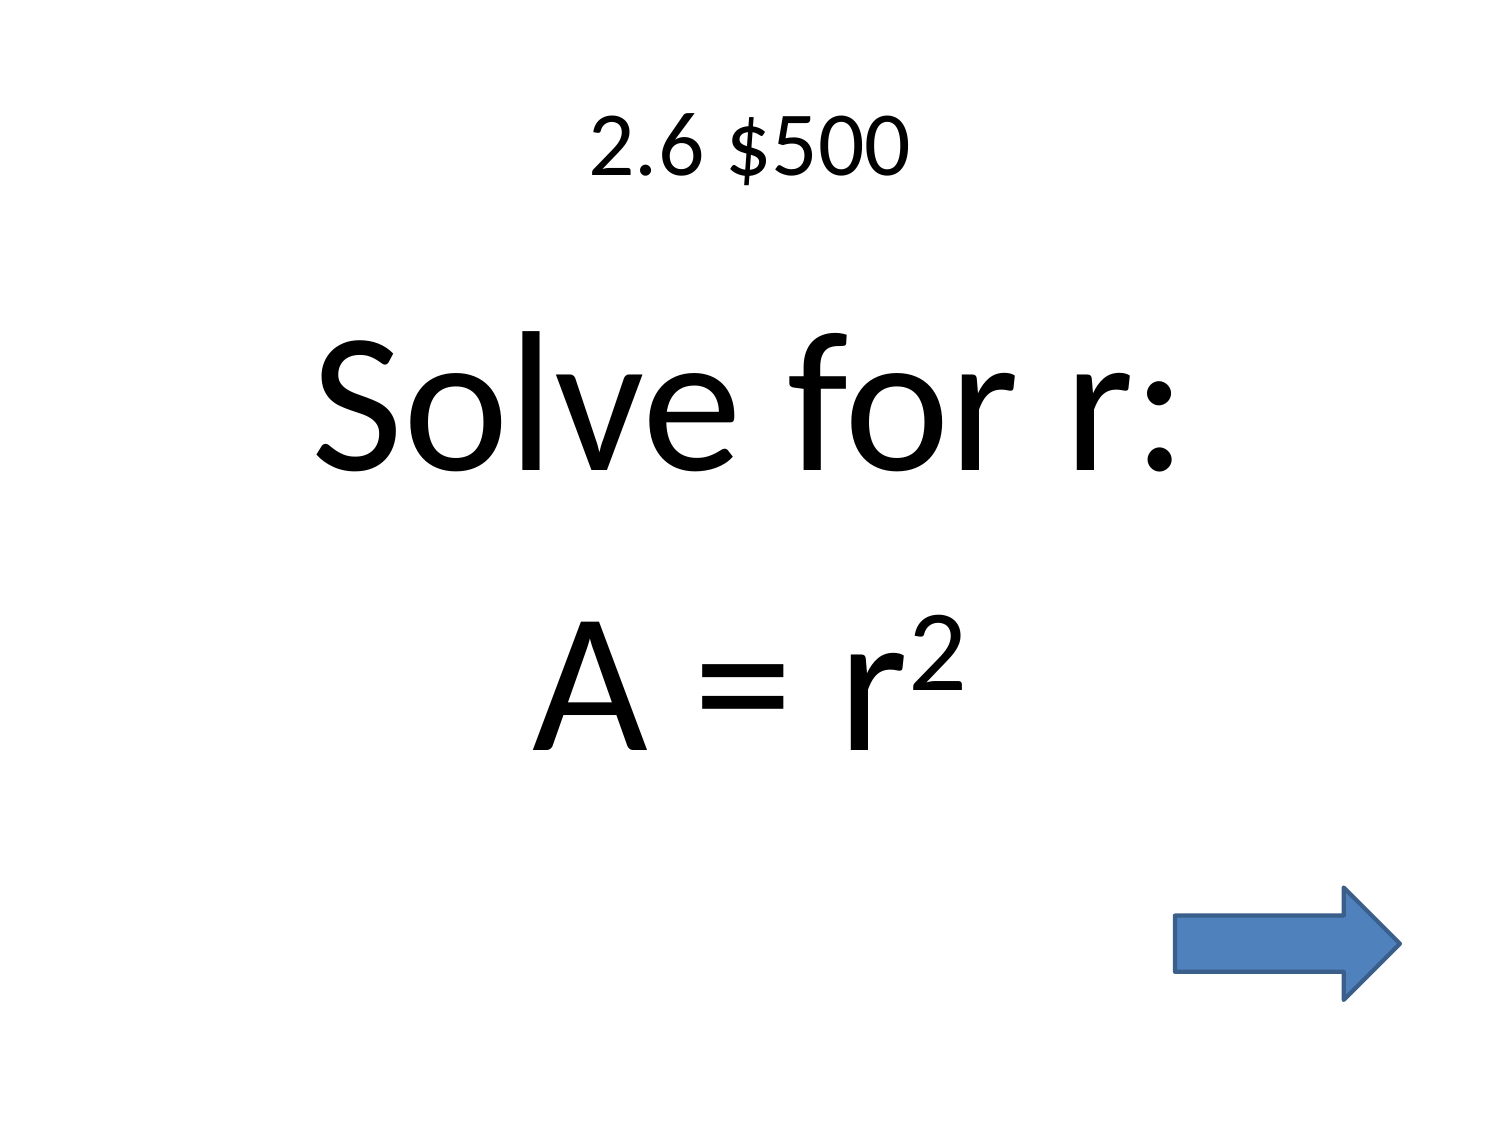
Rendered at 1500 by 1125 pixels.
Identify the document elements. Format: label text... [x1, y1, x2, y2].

title 2.6 $500 [75, 45, 1425, 233]
text_box [1172, 885, 1403, 1002]
